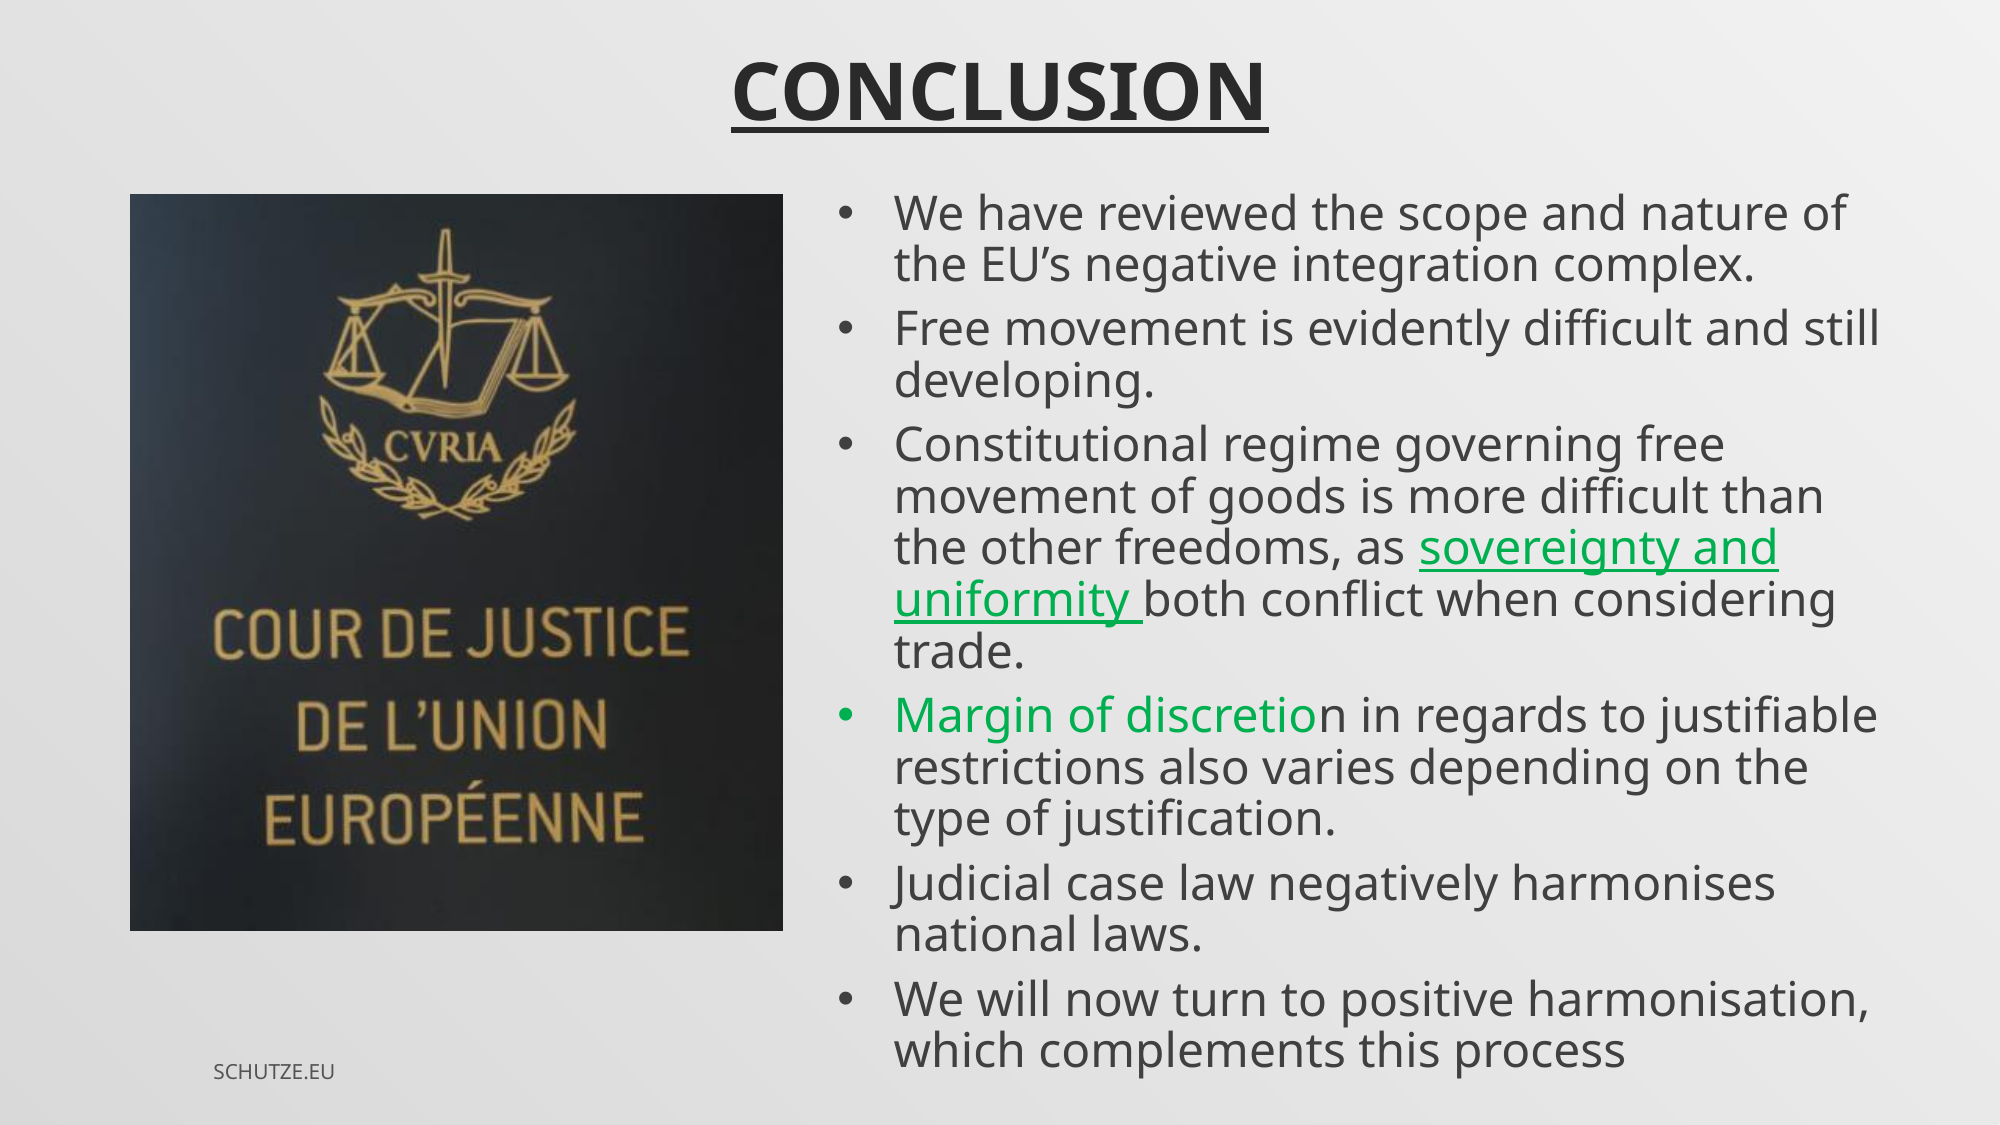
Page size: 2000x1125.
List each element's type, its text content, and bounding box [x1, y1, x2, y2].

picture [130, 194, 783, 931]
footer SCHUTZE.EU [198, 1057, 1288, 1088]
title conclusion [0, 43, 2000, 146]
text_box We have reviewed the scope and nature of the EU’s negative integration complex. Free movement is evidently difficult and still developing. Constitutional regime governing free movement of goods is more difficult than the other freedoms, as sovereignty and uniformity both conflict when considering trade. Margin of discretion in regards to justifiable restrictions also varies depending on the type of justification. Judicial case law negatively harmonises national laws. We will now turn to positive harmonisation, which complements this process [822, 181, 1912, 1086]
